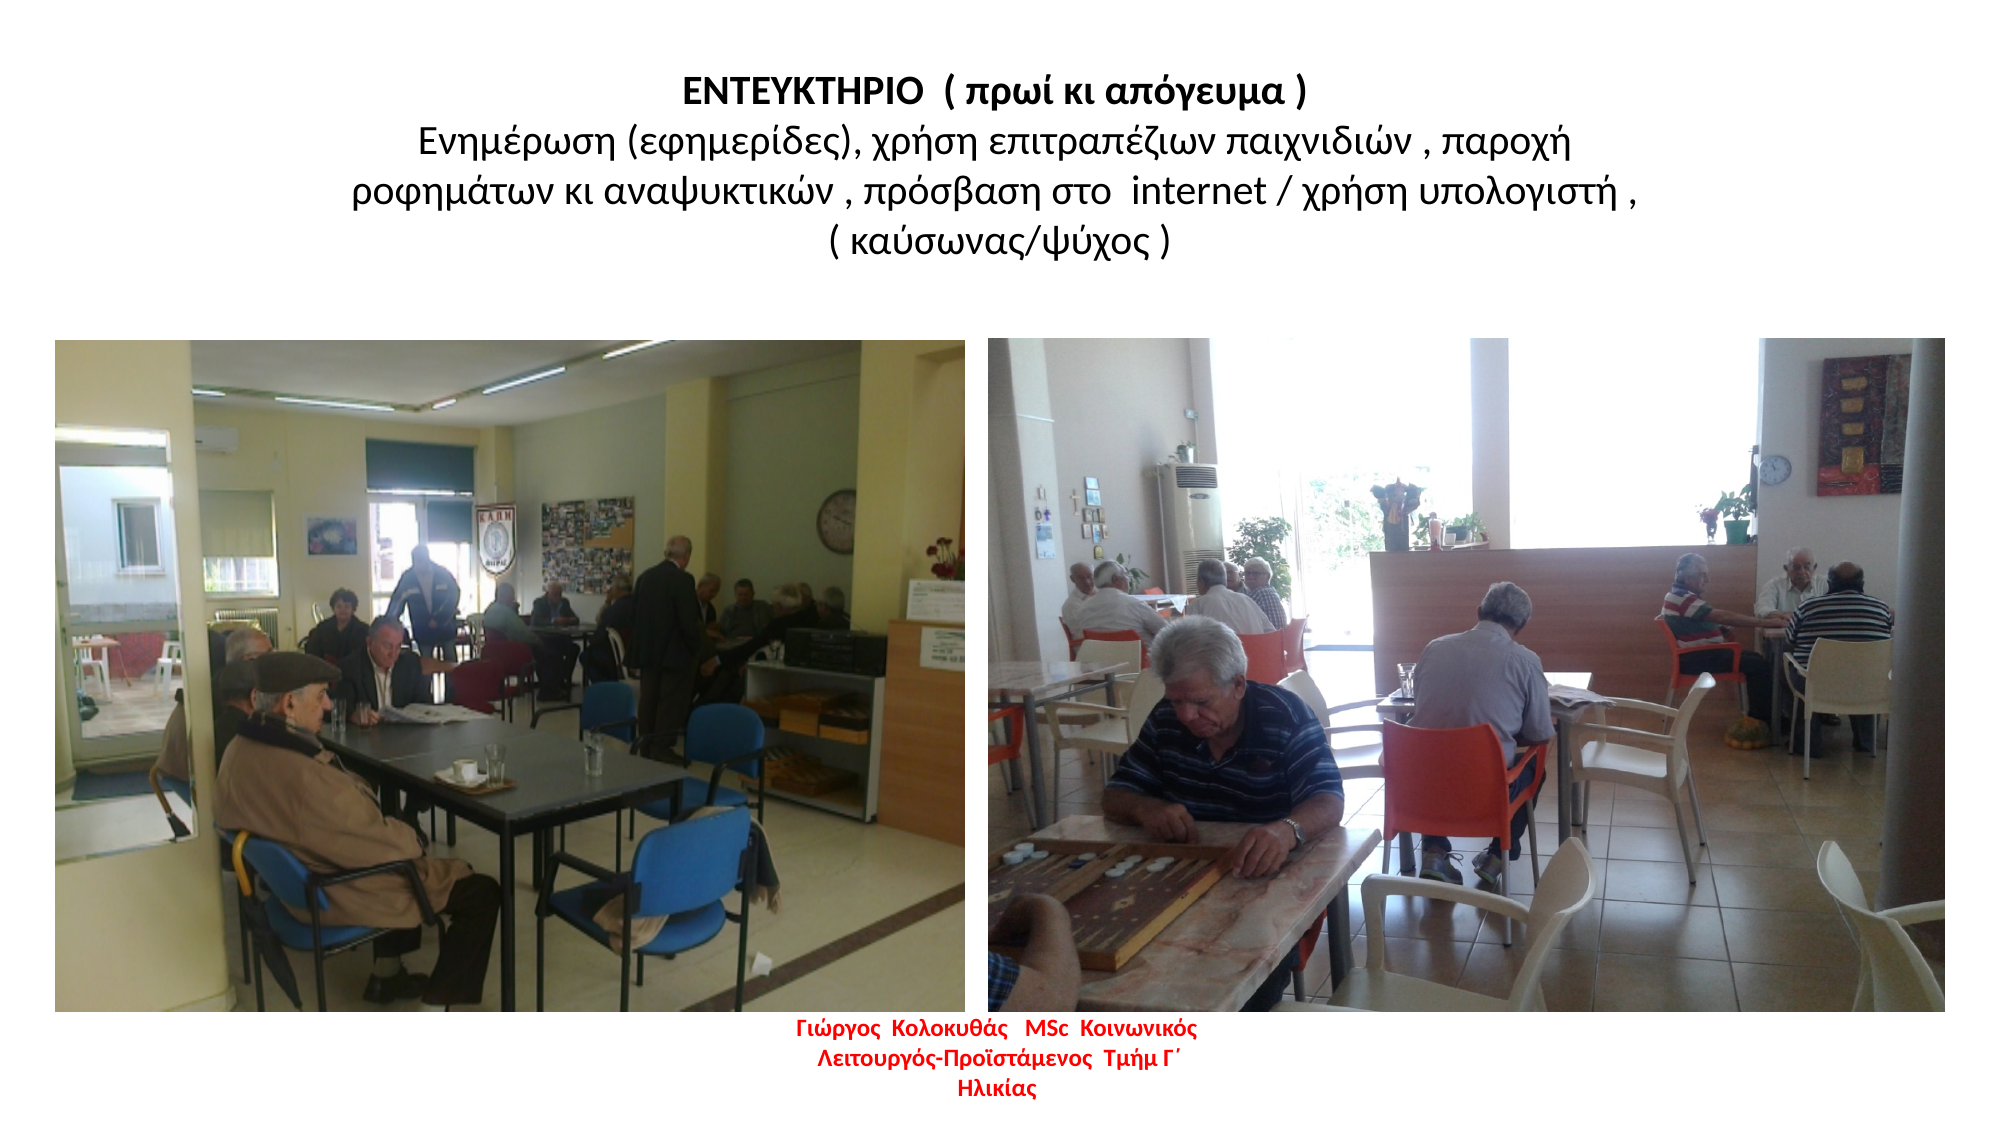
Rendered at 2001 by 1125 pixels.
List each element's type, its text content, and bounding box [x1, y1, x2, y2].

title ΕΝΤΕΥΚΤΗΡΙΟ ( πρωί κι απόγευμα ) Ενημέρωση (εφημερίδες), χρήση επιτραπέζιων παιχνιδιών , παροχή ροφημάτων κι αναψυκτικών , πρόσβαση στο internet / χρήση υπολογιστή , ( καύσωνας/ψύχος ) [324, 45, 1675, 282]
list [987, 337, 1946, 1012]
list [54, 340, 965, 1012]
footer Γιώργος Κολοκυθάς MSc Κοινωνικός Λειτουργός-Προϊστάμενος Τμήμ Γ΄ Ηλικίας [762, 1026, 1238, 1086]
